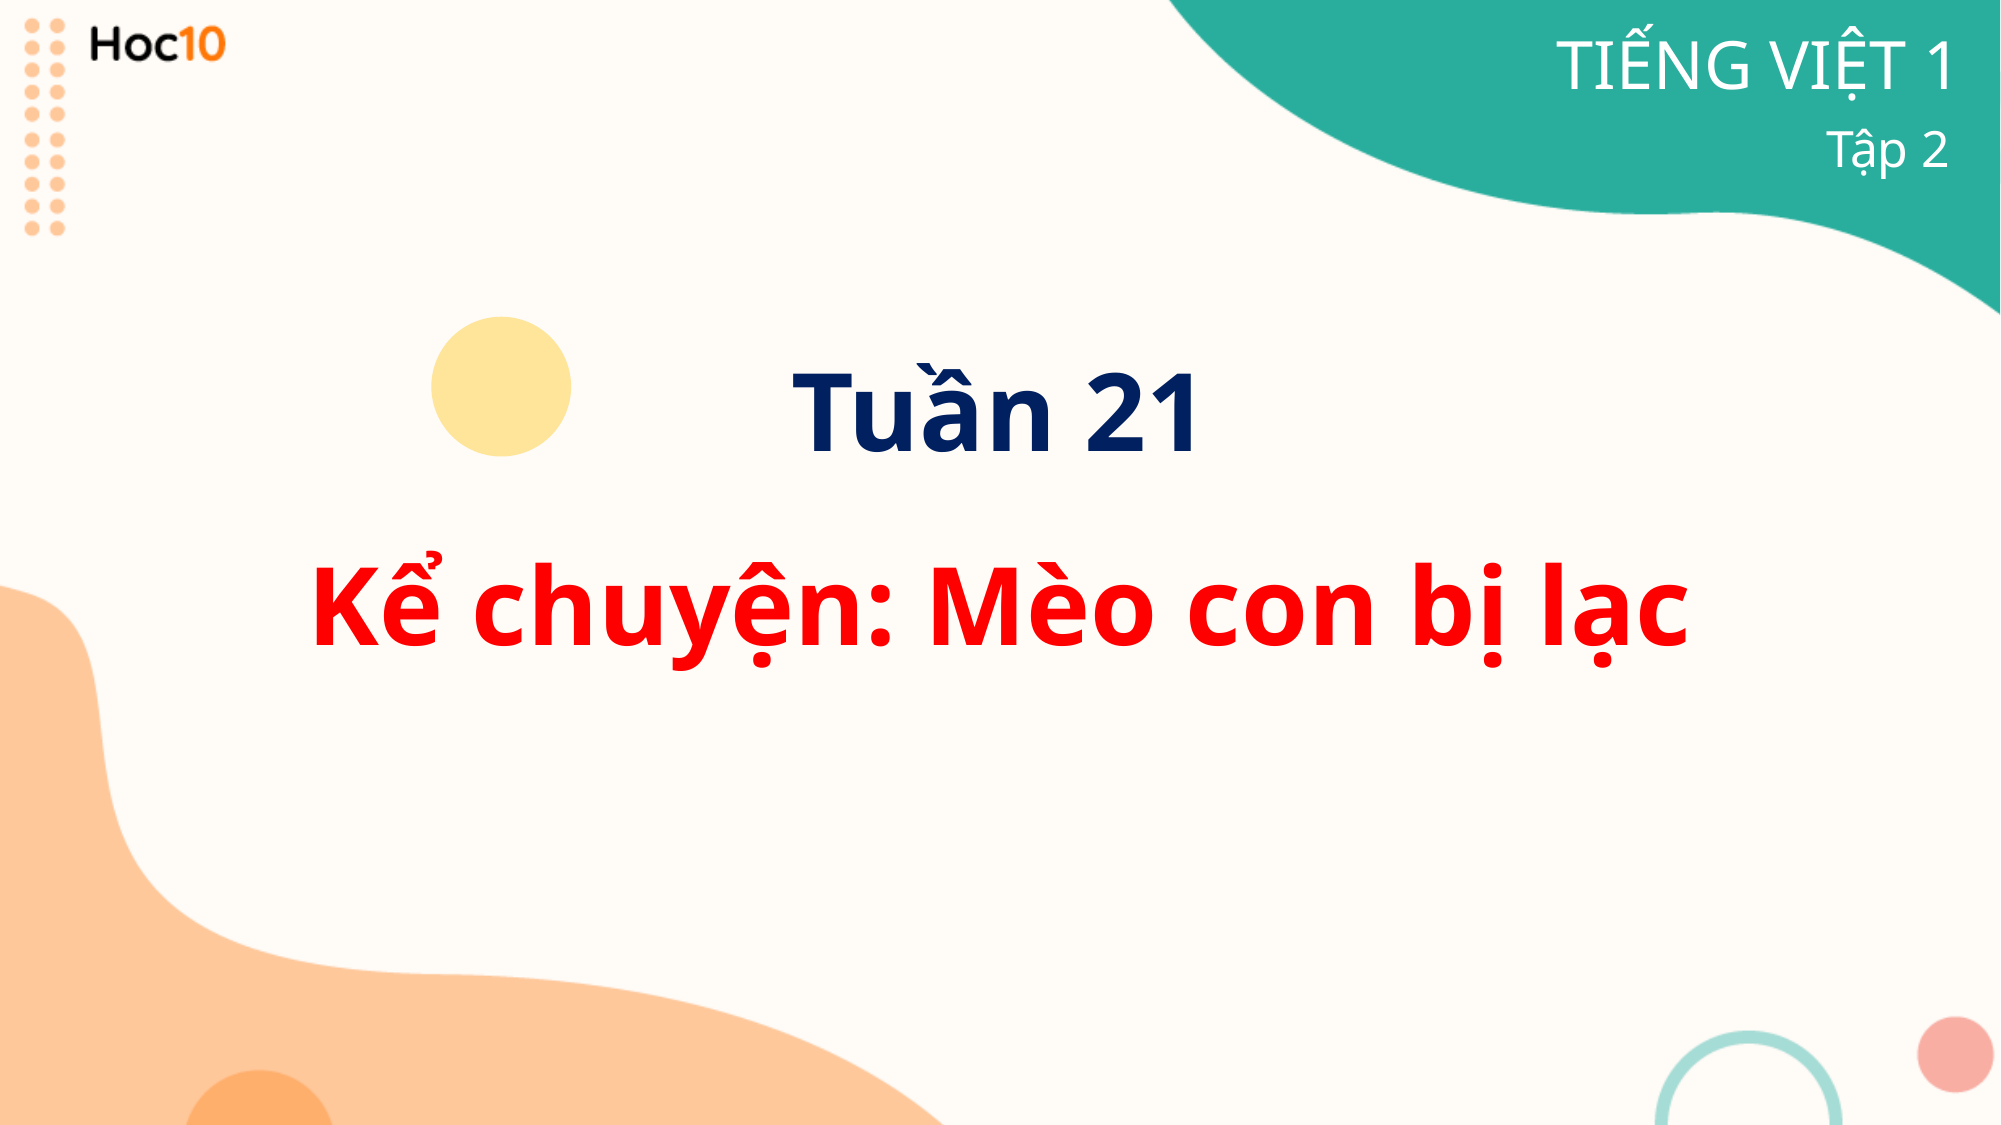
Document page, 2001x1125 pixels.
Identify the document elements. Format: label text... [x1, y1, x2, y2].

picture [0, 0, 2001, 1125]
text_box Tuần 21 Kể chuyện: Mèo con bị lạc [292, 270, 1708, 675]
text_box TIẾNG VIỆT 1 [1541, 15, 1977, 110]
text_box Tập 2 [1811, 110, 1966, 186]
